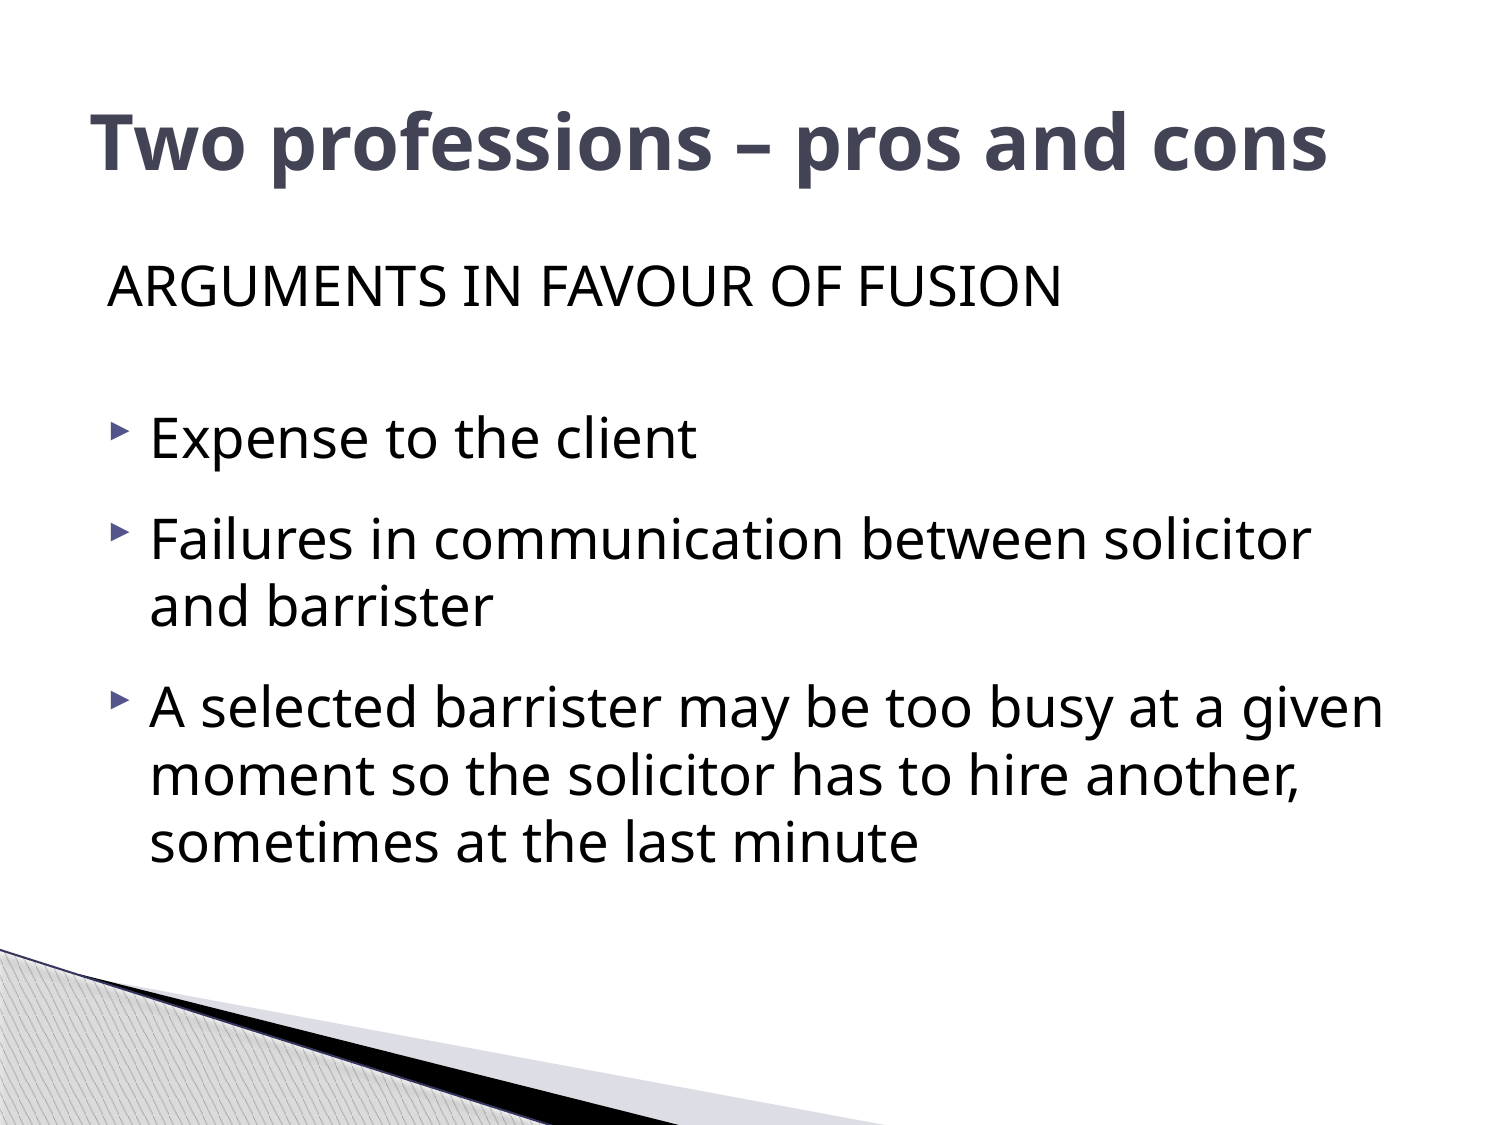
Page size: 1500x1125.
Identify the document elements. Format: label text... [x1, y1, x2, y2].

title Two professions – pros and cons [75, 45, 1425, 233]
list ARGUMENTS IN FAVOUR OF FUSION Expense to the client Failures in communication between solicitor and barrister A selected barrister may be too busy at a given moment so the solicitor has to hire another, sometimes at the last minute [75, 243, 1425, 986]
